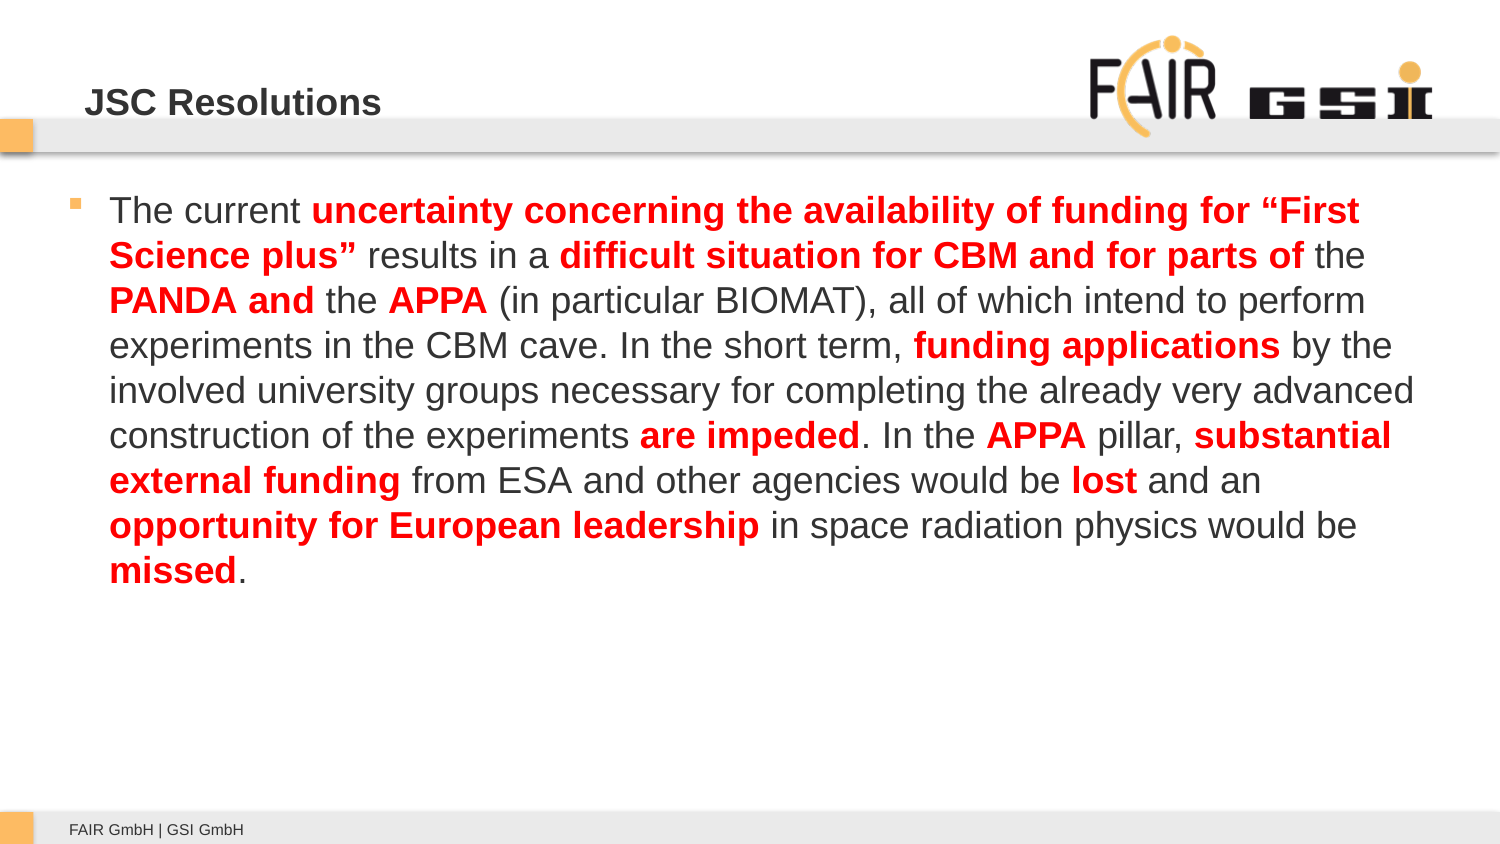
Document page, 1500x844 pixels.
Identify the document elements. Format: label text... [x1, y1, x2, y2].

picture [1248, 59, 1434, 119]
title JSC Resolutions [69, 33, 986, 131]
picture [1089, 33, 1217, 140]
list The current uncertainty concerning the availability of funding for “First Science plus” results in a difficult situation for CBM and for parts of the PANDA and the APPA (in particular BIOMAT), all of which intend to perform experiments in the CBM cave. In the short term, funding applications by the involved university groups necessary for completing the already very advanced construction of the experiments are impeded. In the APPA pillar, substantial external funding from ESA and other agencies would be lost and an opportunity for European leadership in space radiation physics would be missed. [52, 178, 1434, 782]
